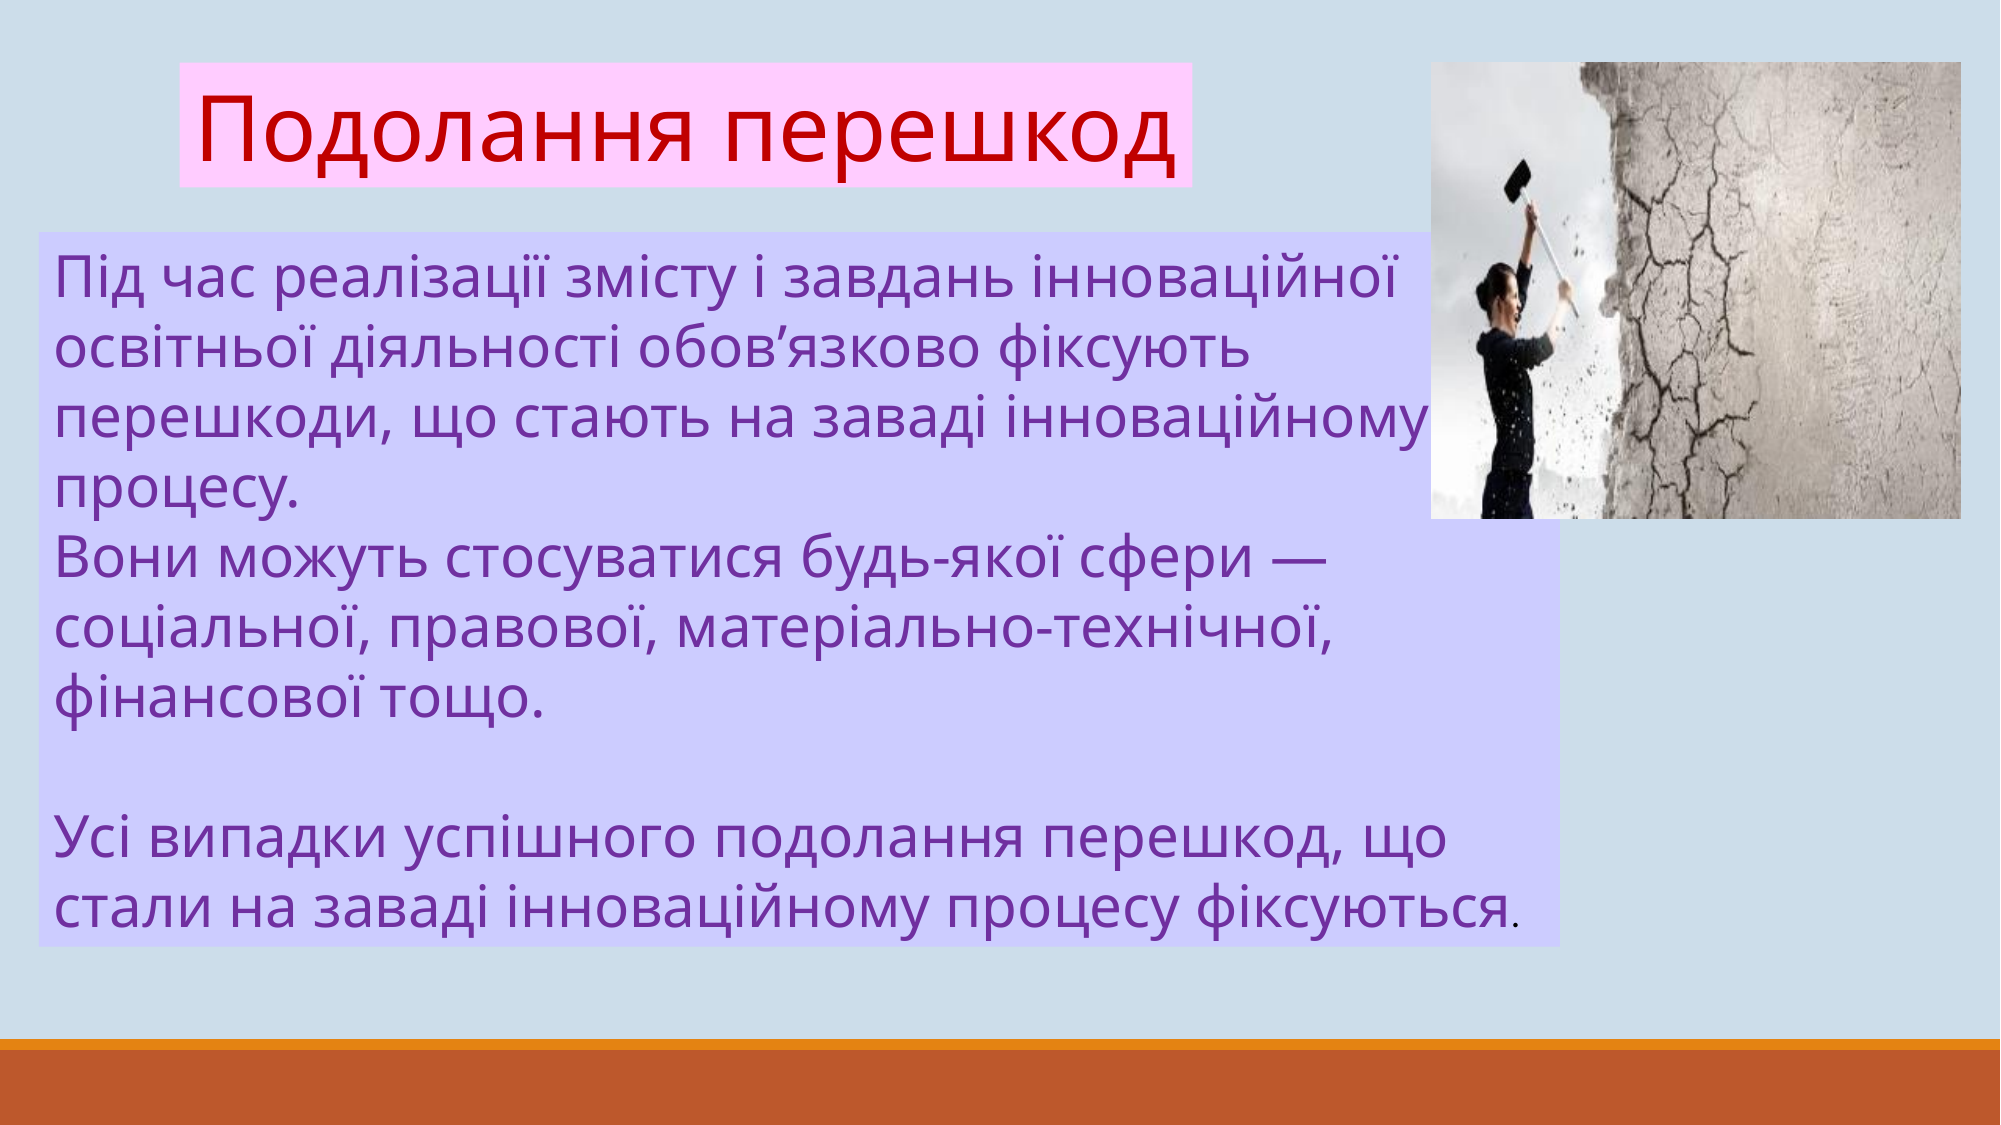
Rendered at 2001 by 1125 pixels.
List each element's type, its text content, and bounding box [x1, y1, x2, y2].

text_box Подолання перешкод [179, 62, 1193, 188]
picture [1430, 62, 1962, 520]
text_box Під час реалізації змісту і завдань інноваційної освітньої діяльності обов’язково фіксують перешкоди, що стають на заваді інноваційному процесу. Вони можуть стосуватися будь-якої сфери — соціальної, правової, матеріально-технічної, фінансової тощо. Усі випадки успішного подолання перешкод, що стали на заваді інноваційному процесу фіксуються. [38, 232, 1560, 947]
